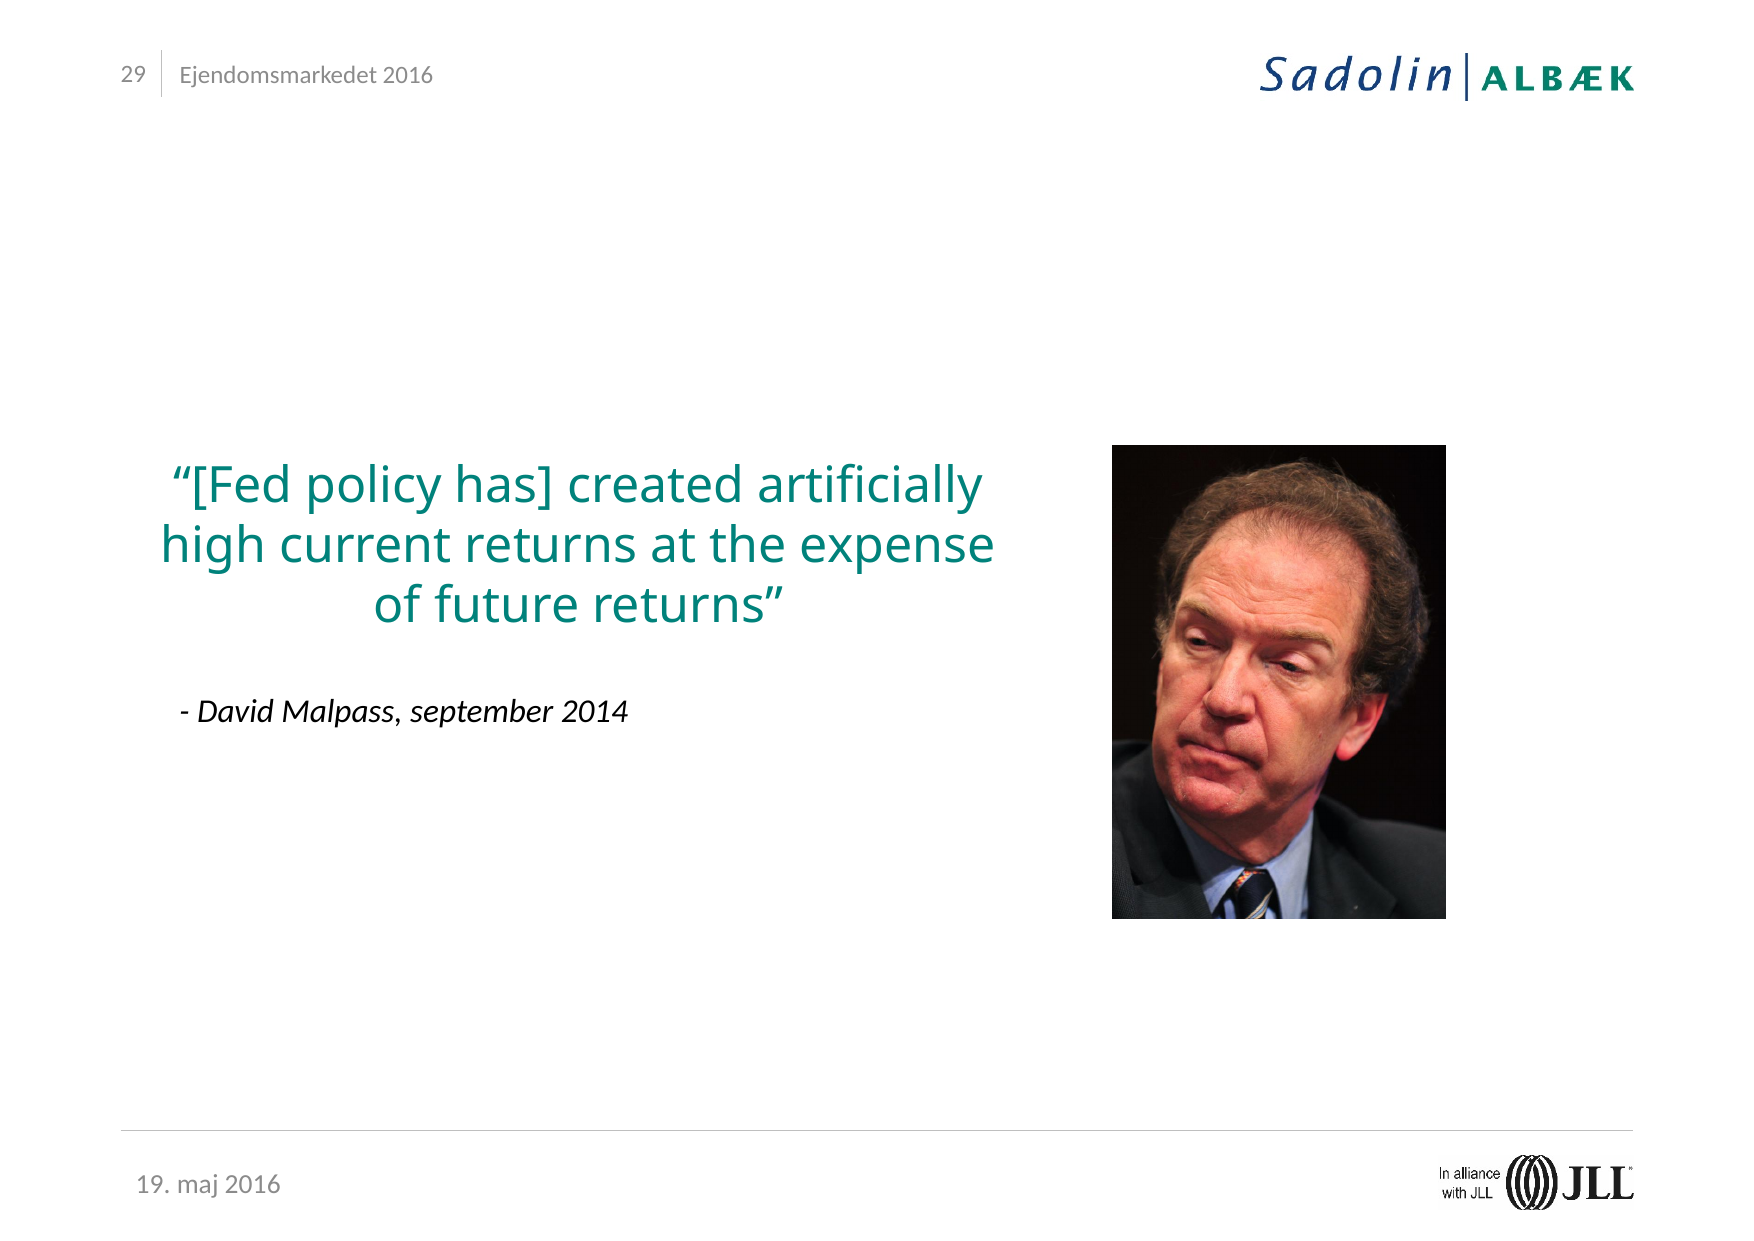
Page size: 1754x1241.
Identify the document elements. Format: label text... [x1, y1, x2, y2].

text_box “[Fed policy has] created artificially high current returns at the expense of future returns” [120, 445, 1037, 761]
text_box - David Malpass, september 2014 [164, 682, 892, 737]
picture [1438, 1155, 1634, 1210]
picture [1111, 445, 1446, 919]
picture [1260, 53, 1634, 101]
slide_number 19. maj 2016 [120, 1149, 516, 1216]
text_box Ejendomsmarkedet 2016 [164, 39, 632, 106]
